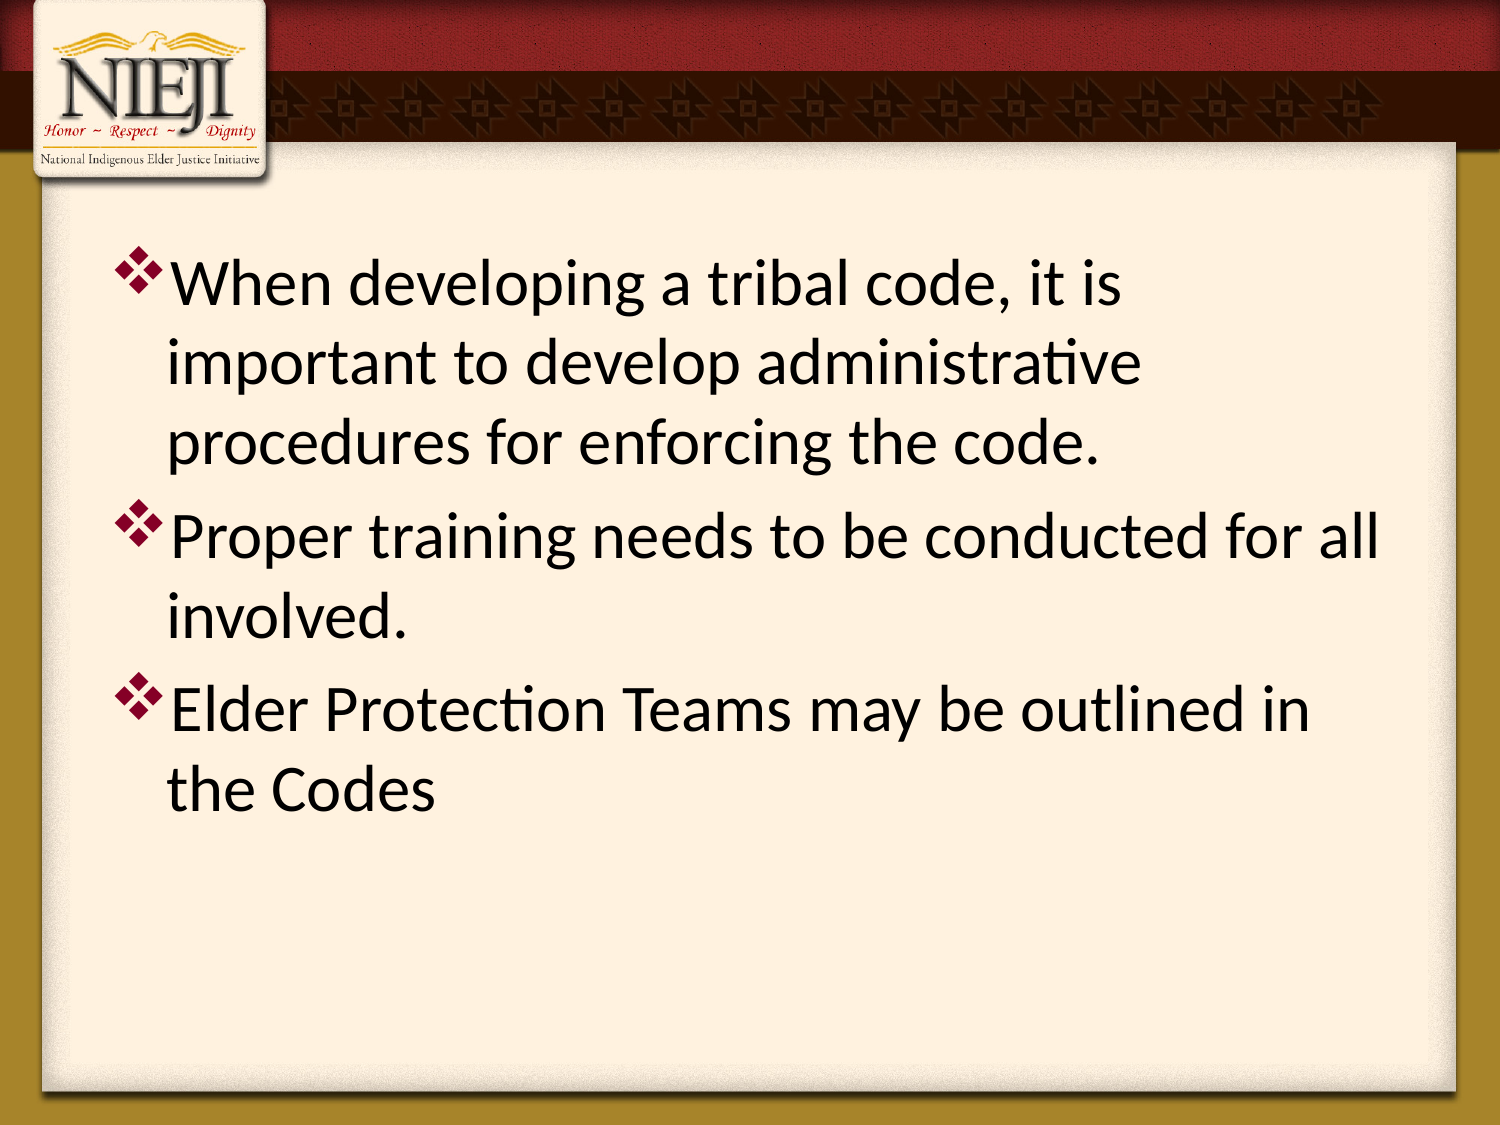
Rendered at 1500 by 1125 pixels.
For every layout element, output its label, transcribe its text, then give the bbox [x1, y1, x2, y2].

list When developing a tribal code, it is important to develop administrative procedures for enforcing the code. Proper training needs to be conducted for all involved. Elder Protection Teams may be outlined in the Codes [94, 230, 1425, 1005]
picture [0, 0, 1500, 1125]
